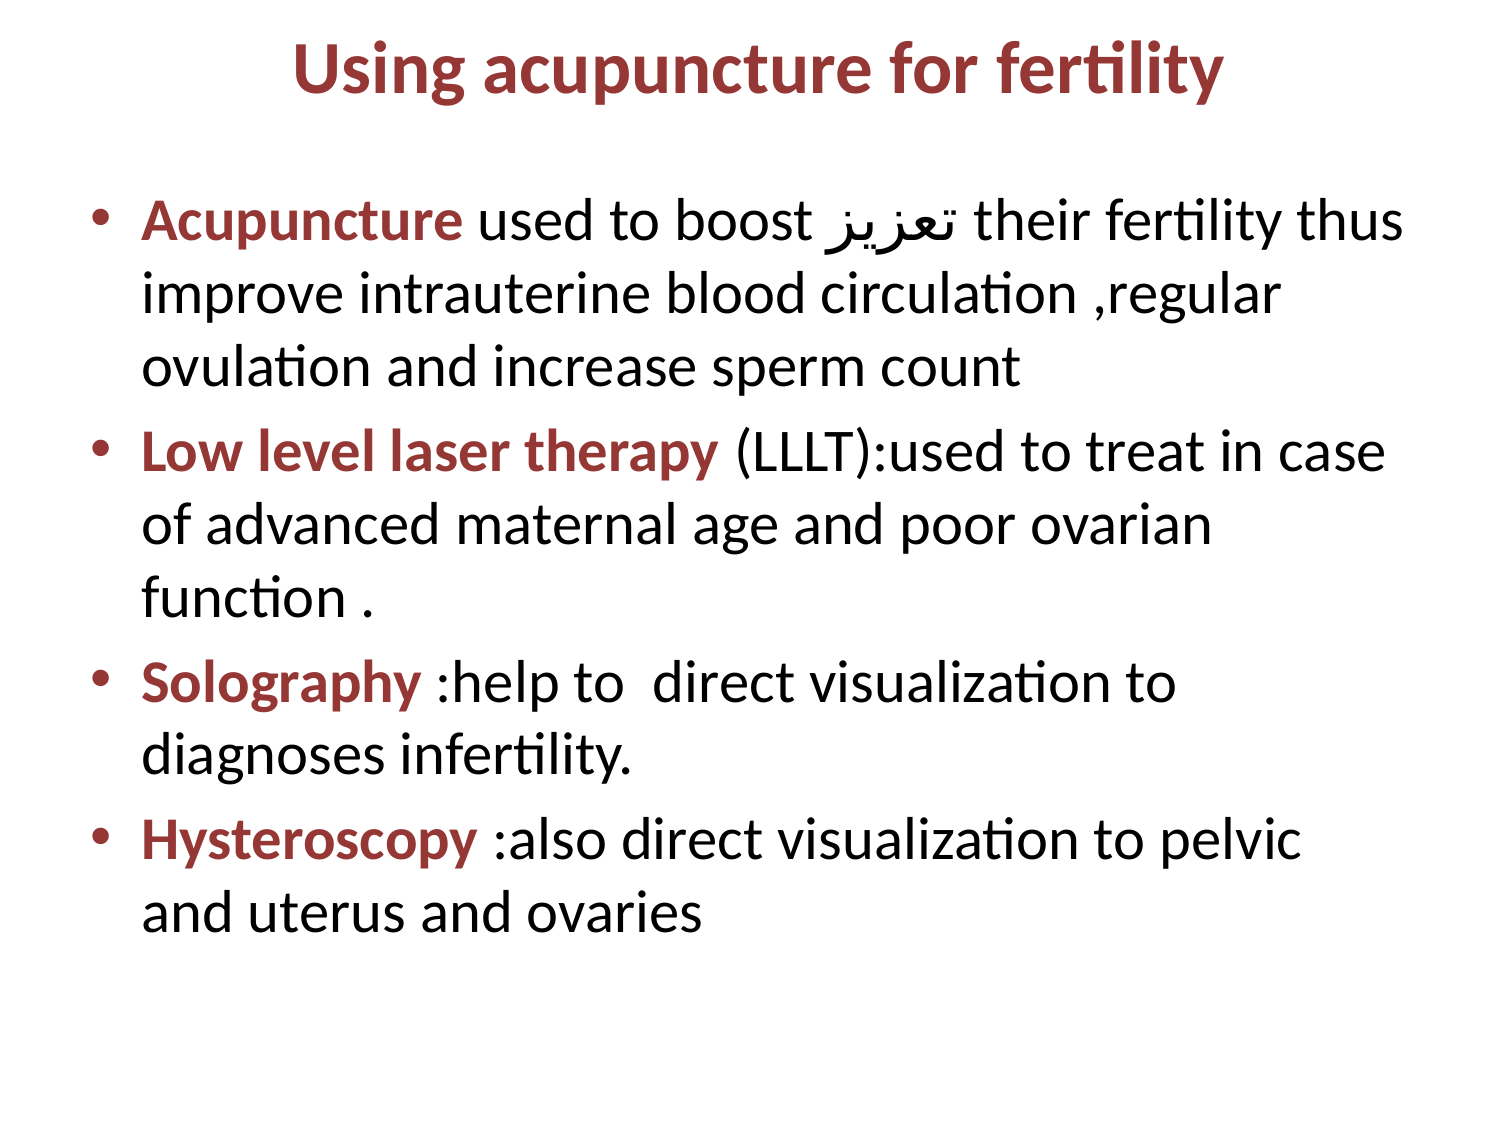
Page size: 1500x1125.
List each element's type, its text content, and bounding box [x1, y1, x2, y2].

list Acupuncture used to boost تعزيز their fertility thus improve intrauterine blood circulation ,regular ovulation and increase sperm count Low level laser therapy (LLLT):used to treat in case of advanced maternal age and poor ovarian function . Solography :help to direct visualization to diagnoses infertility. Hysteroscopy :also direct visualization to pelvic and uterus and ovaries [75, 172, 1425, 1005]
title Using acupuncture for fertility [75, 45, 1425, 172]
